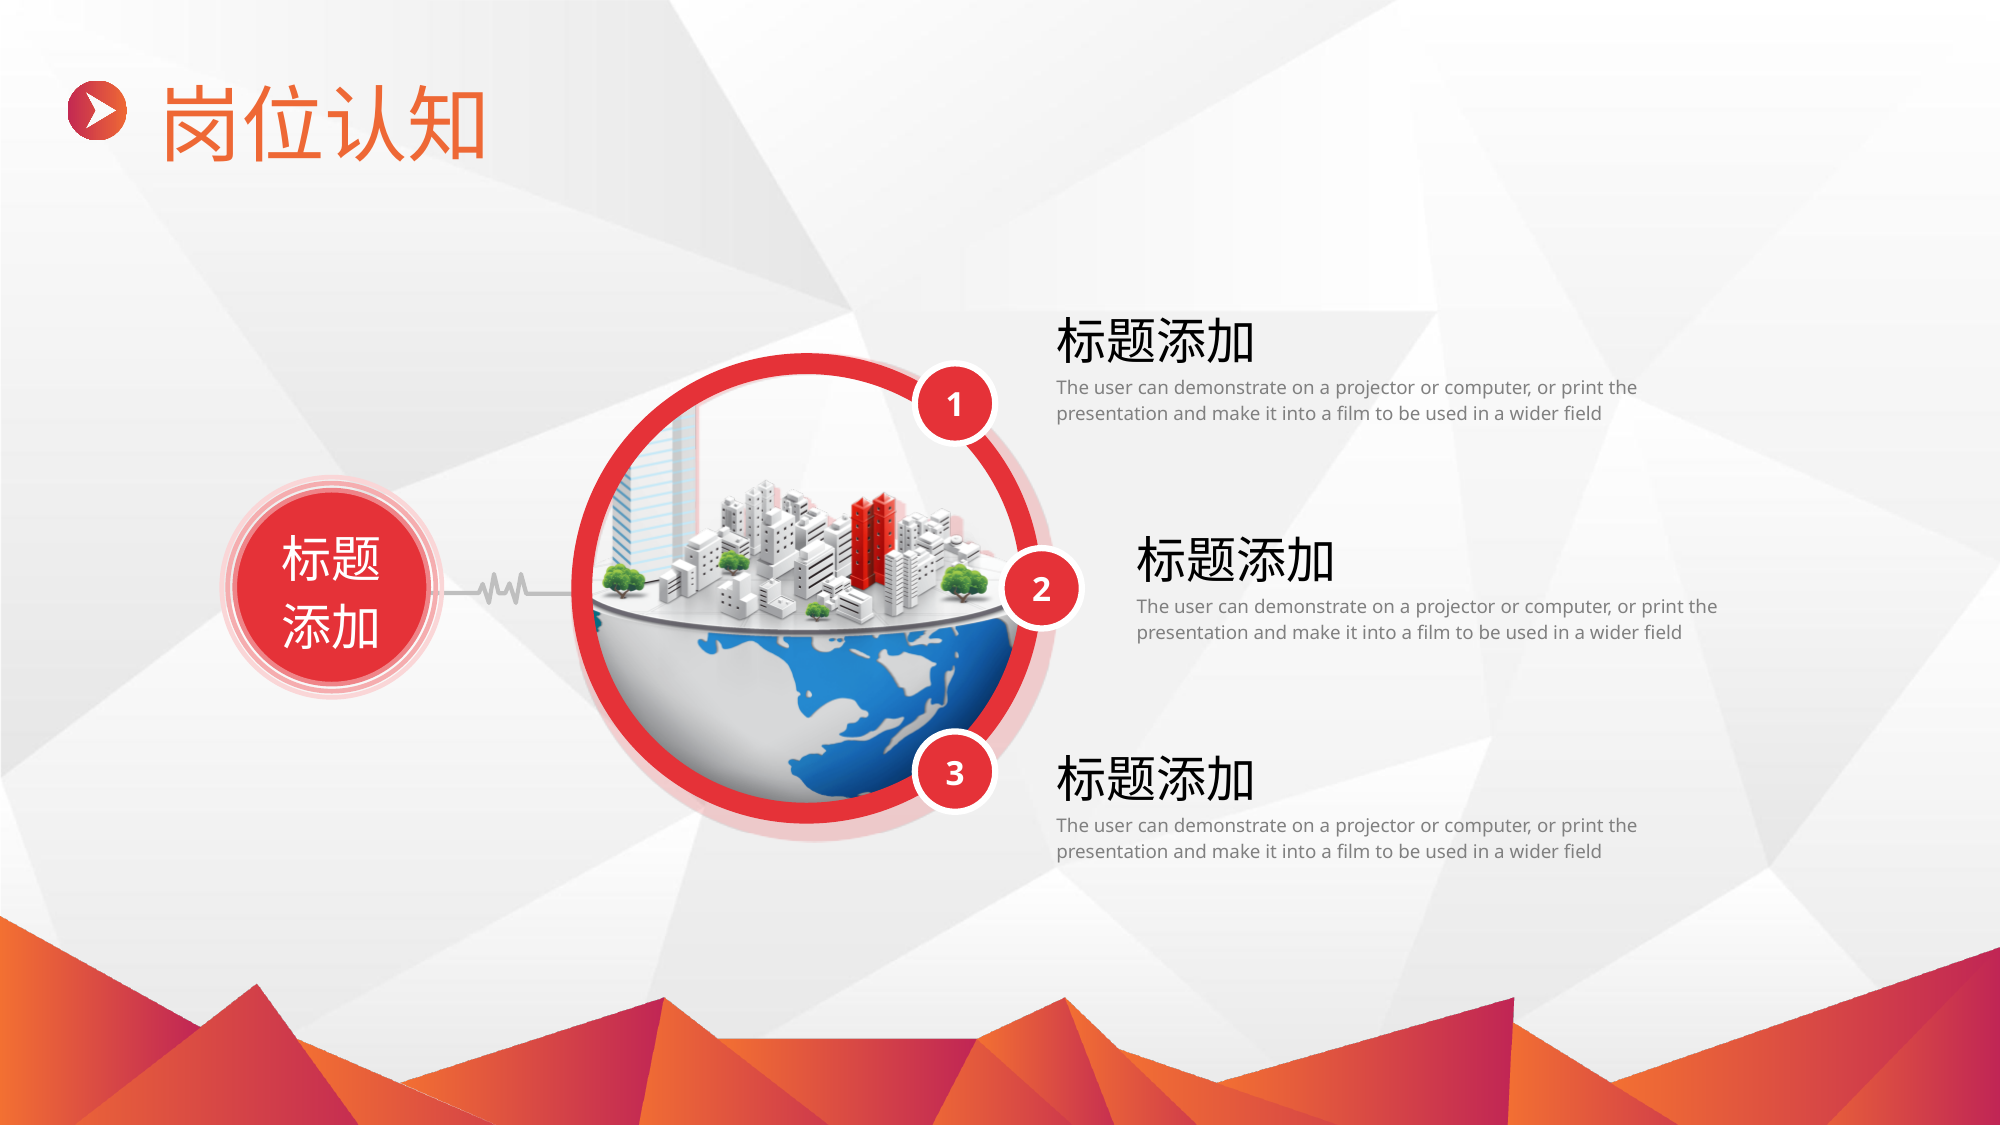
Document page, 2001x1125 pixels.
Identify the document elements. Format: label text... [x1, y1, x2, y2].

picture [0, 1, 2000, 1125]
text_box [66, 79, 129, 142]
text_box 岗位认知 [143, 44, 754, 180]
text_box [207, 293, 1781, 871]
